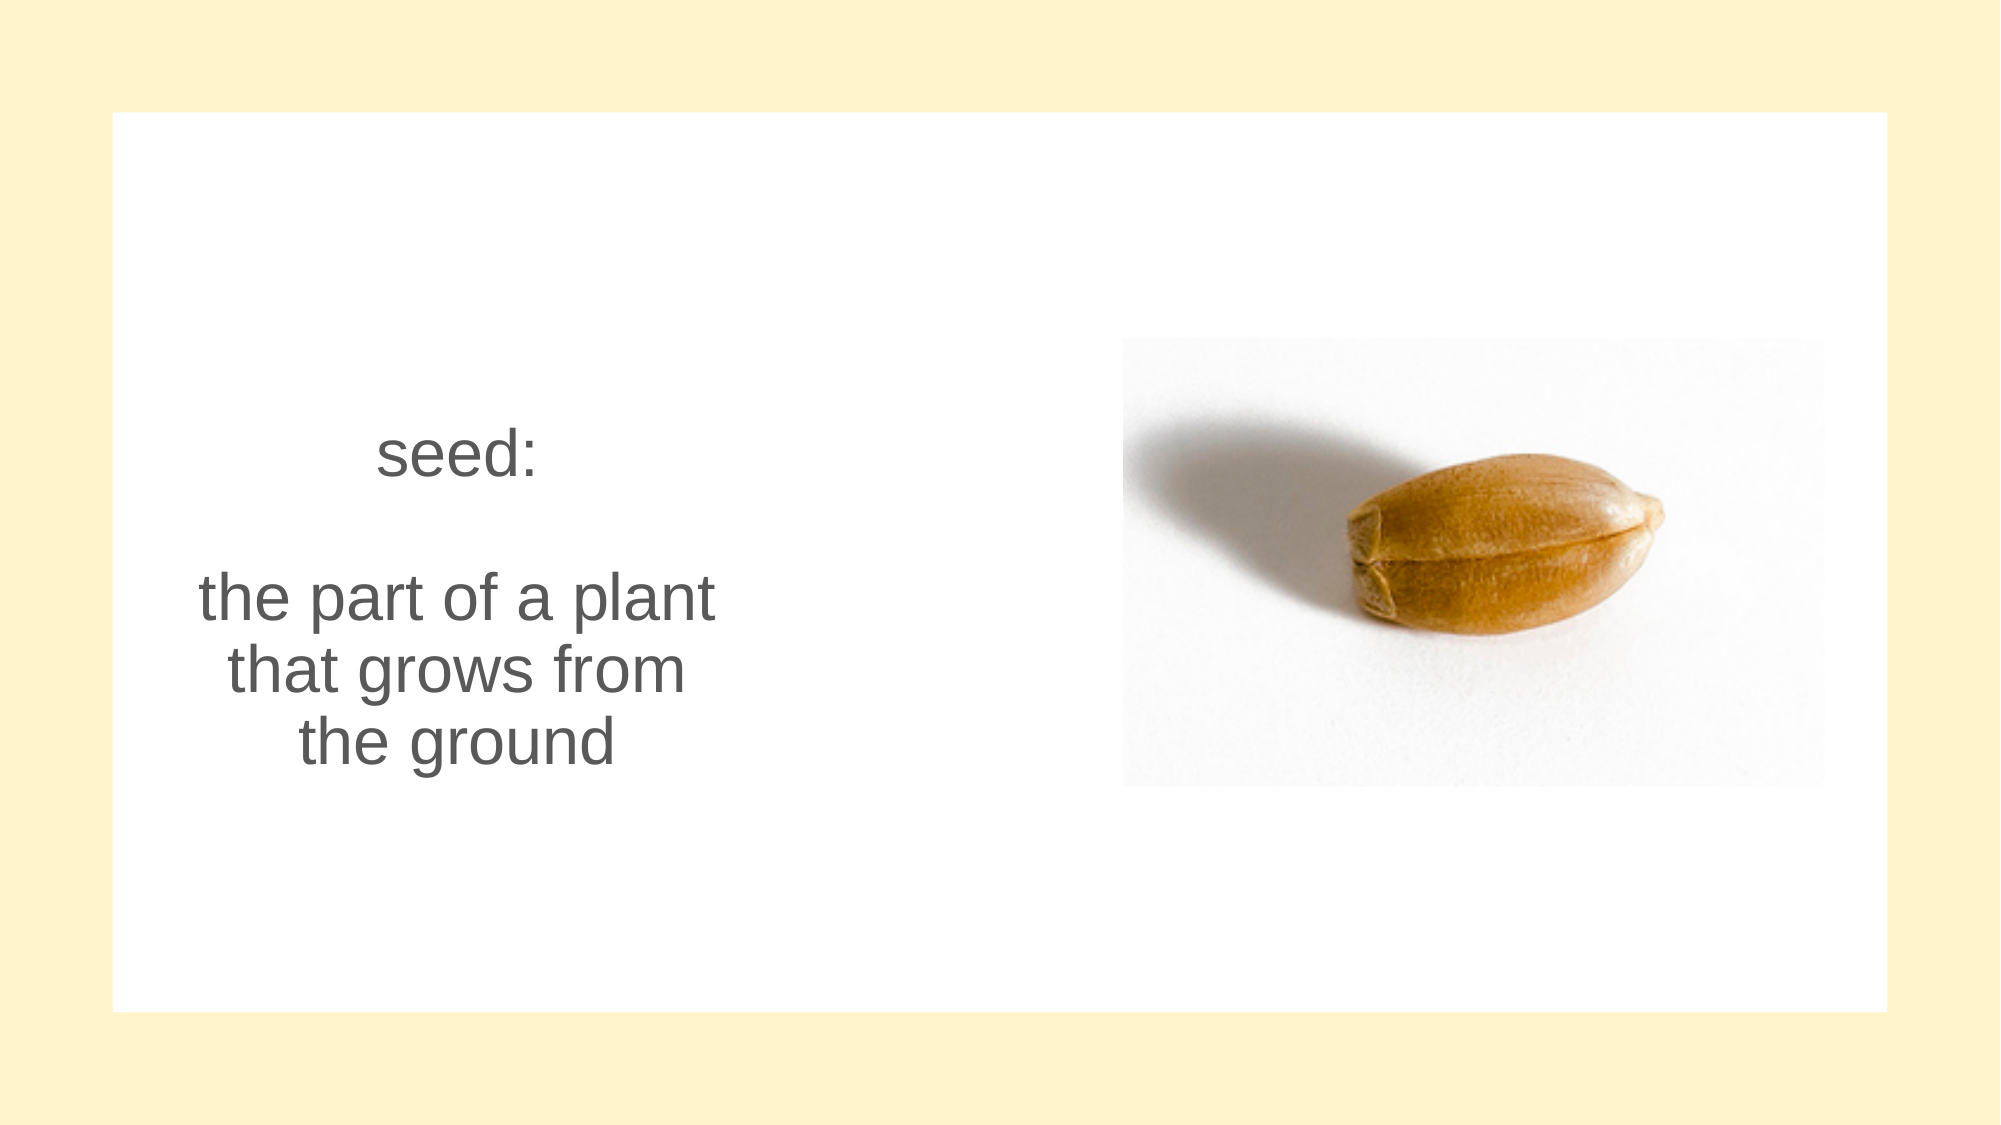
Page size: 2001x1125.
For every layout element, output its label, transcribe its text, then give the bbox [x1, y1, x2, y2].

text_box [0, 0, 2000, 1125]
title seed: the part of a plant that grows from the ground [175, 297, 740, 787]
text_box [110, 110, 1890, 1014]
picture [1122, 338, 1825, 787]
